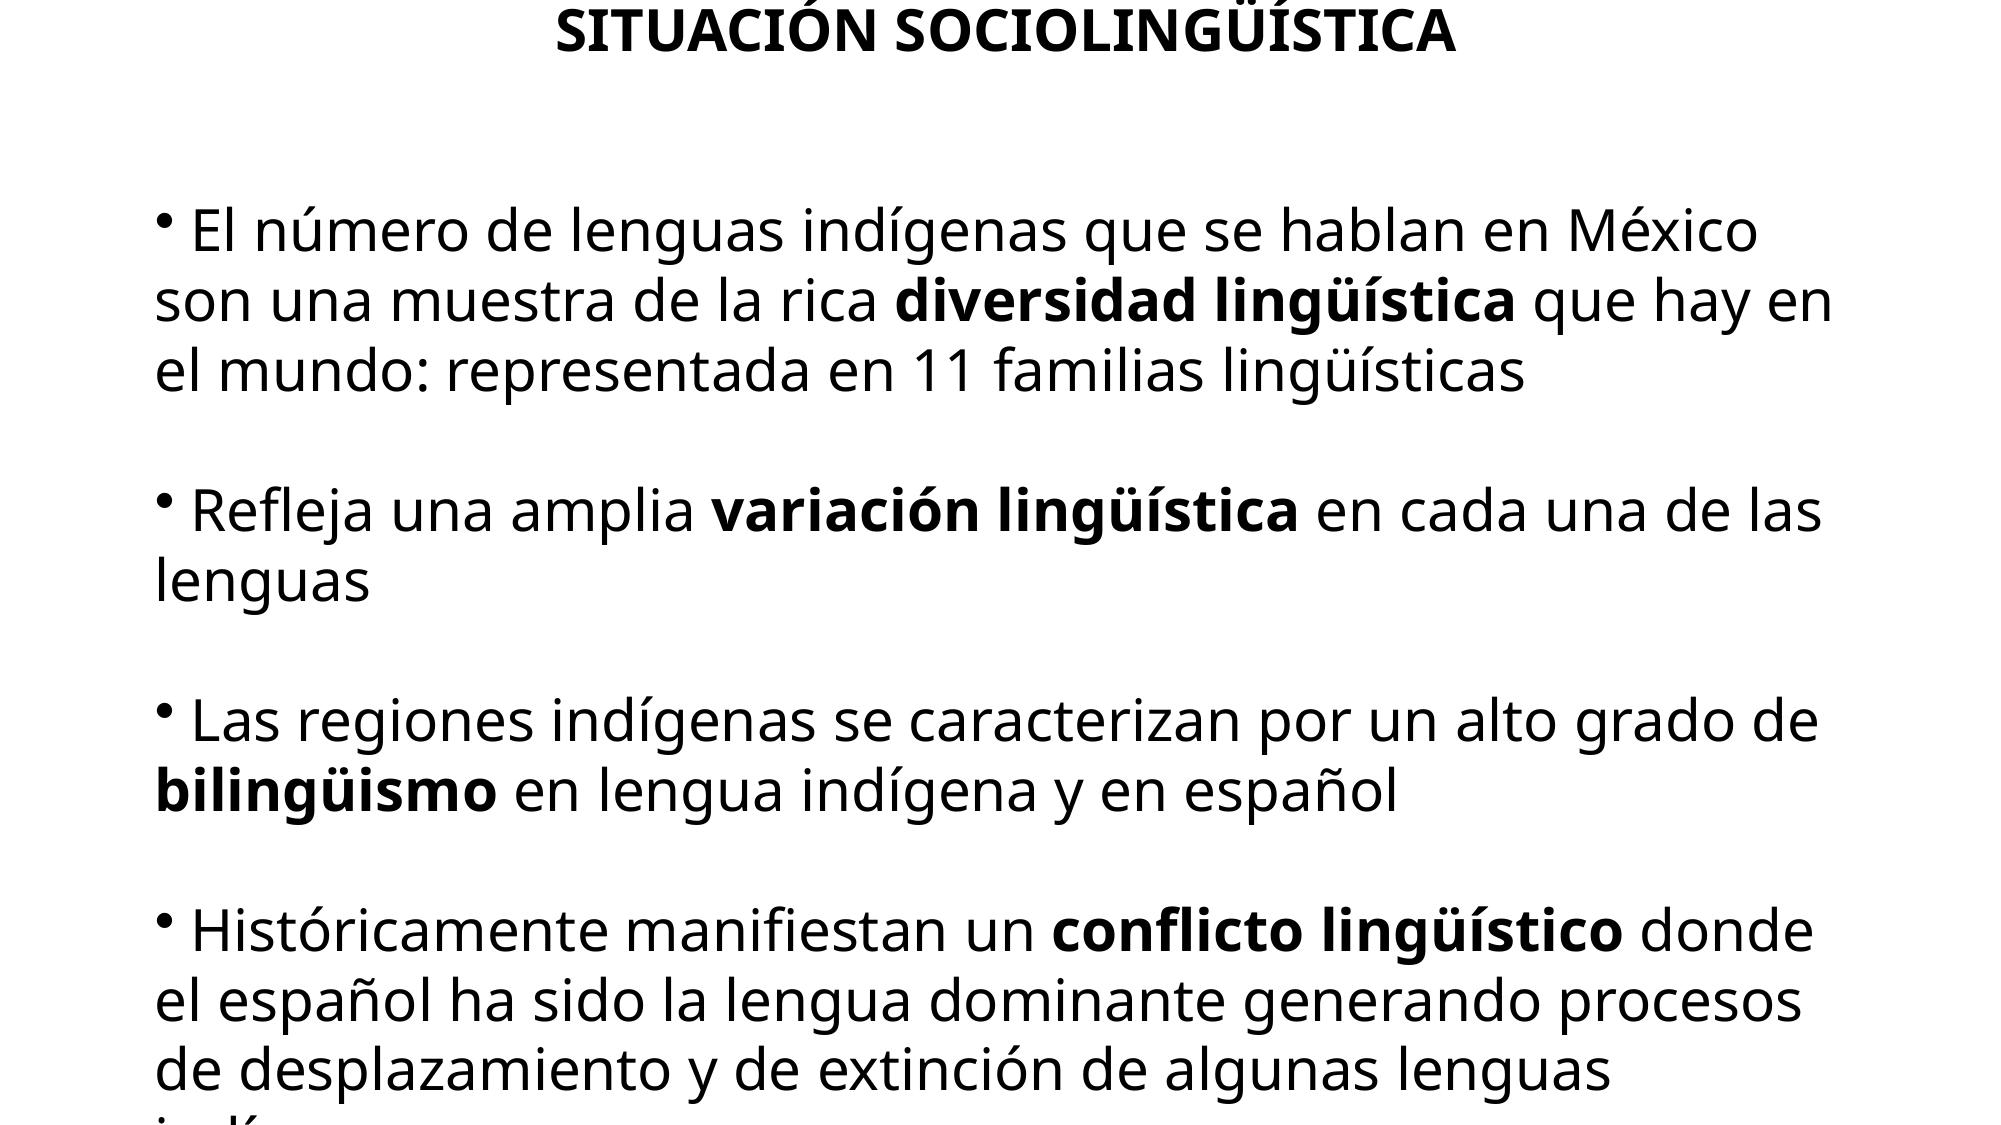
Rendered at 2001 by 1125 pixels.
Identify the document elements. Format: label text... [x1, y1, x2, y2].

text_box SITUACIÓN SOCIOLINGÜÍSTICA El número de lenguas indígenas que se hablan en México son una muestra de la rica diversidad lingüística que hay en el mundo: representada en 11 familias lingüísticas Refleja una amplia variación lingüística en cada una de las lenguas Las regiones indígenas se caracterizan por un alto grado de bilingüismo en lengua indígena y en español Históricamente manifiestan un conflicto lingüístico donde el español ha sido la lengua dominante generando procesos de desplazamiento y de extinción de algunas lenguas indígenas. [140, 0, 1873, 1125]
